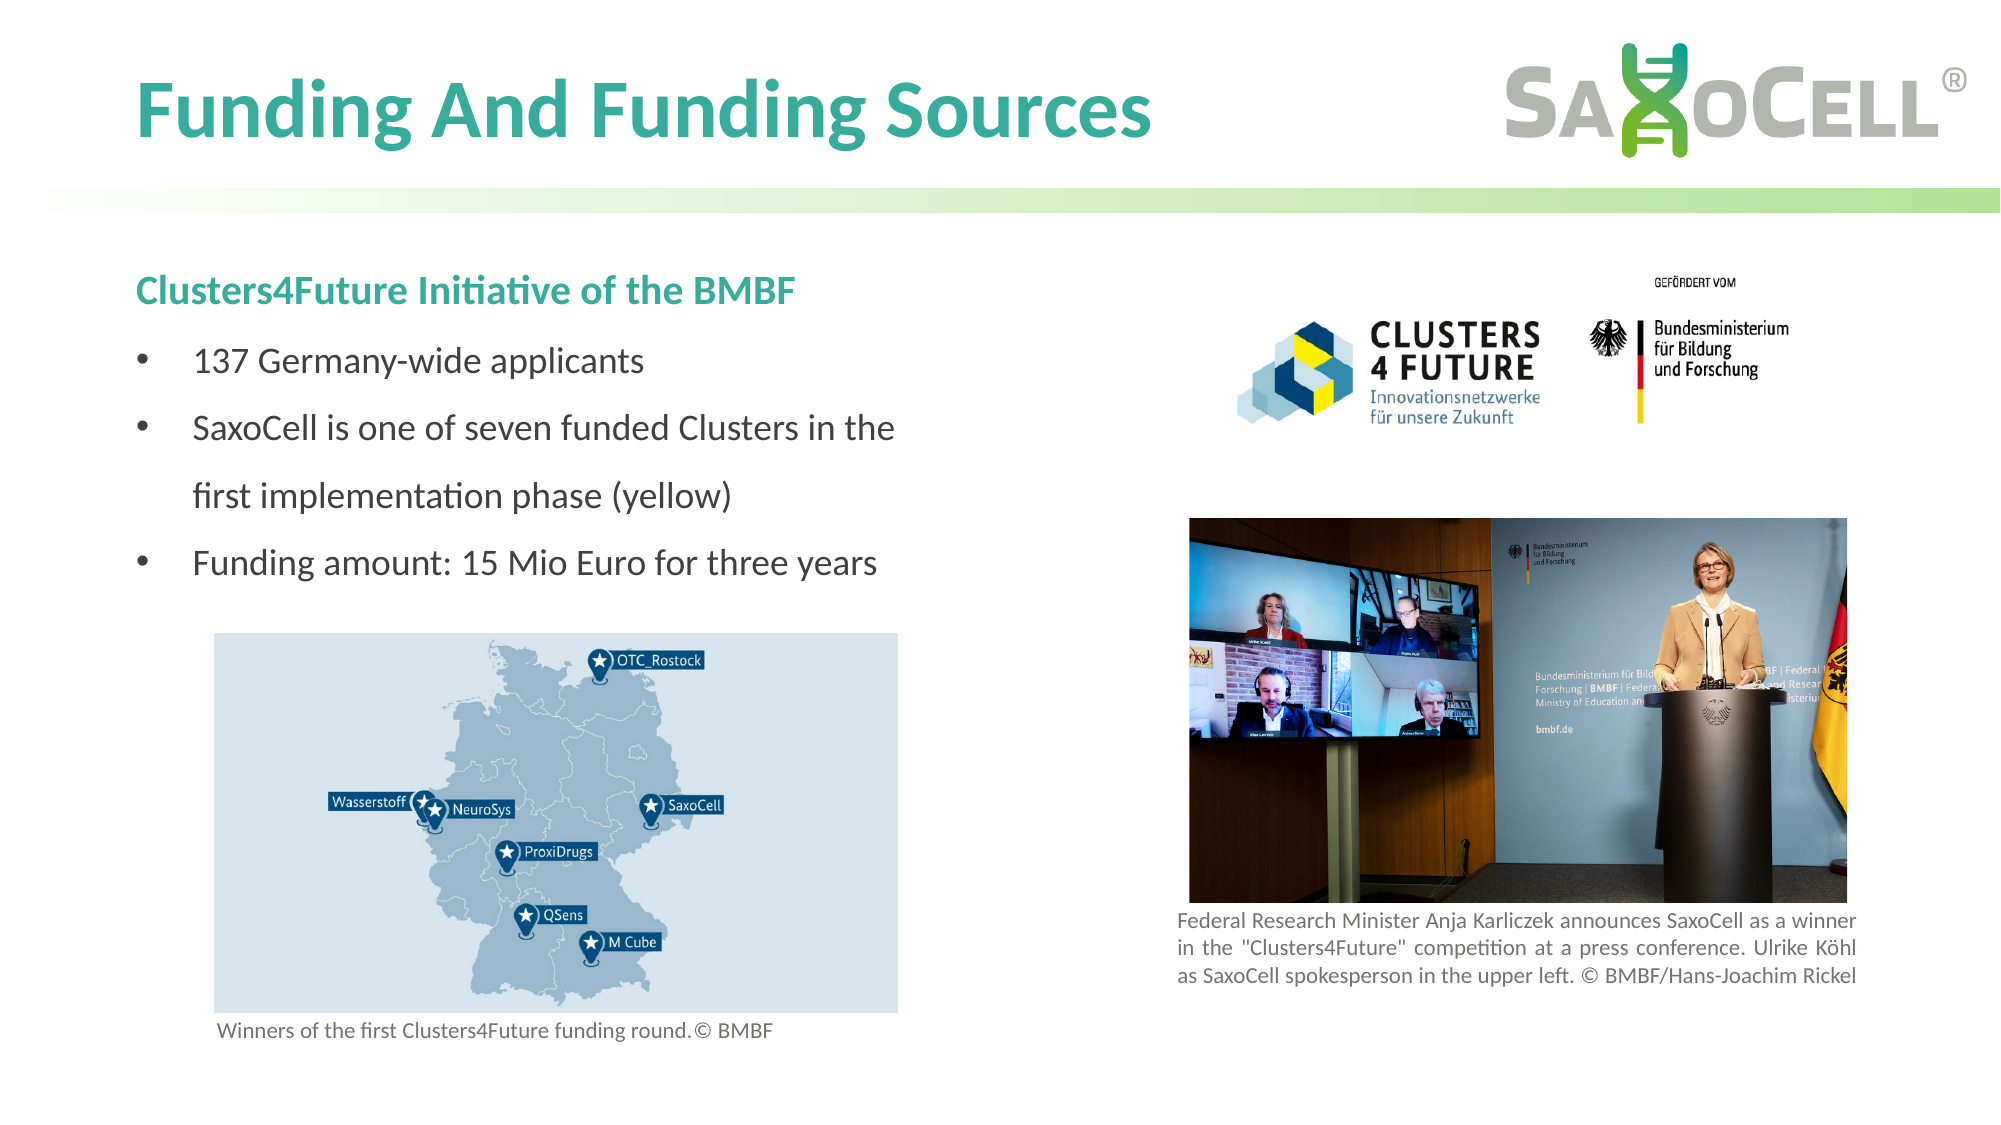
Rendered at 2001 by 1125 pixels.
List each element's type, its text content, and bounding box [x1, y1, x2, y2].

picture [1493, 31, 1976, 161]
picture [1215, 238, 1859, 476]
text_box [1162, 518, 1873, 997]
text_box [202, 633, 898, 1051]
text_box Clusters4Future Initiative of the BMBF 137 Germany-wide applicants SaxoCell is one of seven funded Clusters in the first implementation phase (yellow) Funding amount: 15 Mio Euro for three years [121, 230, 955, 591]
title Funding And Funding Sources [121, 58, 1333, 193]
